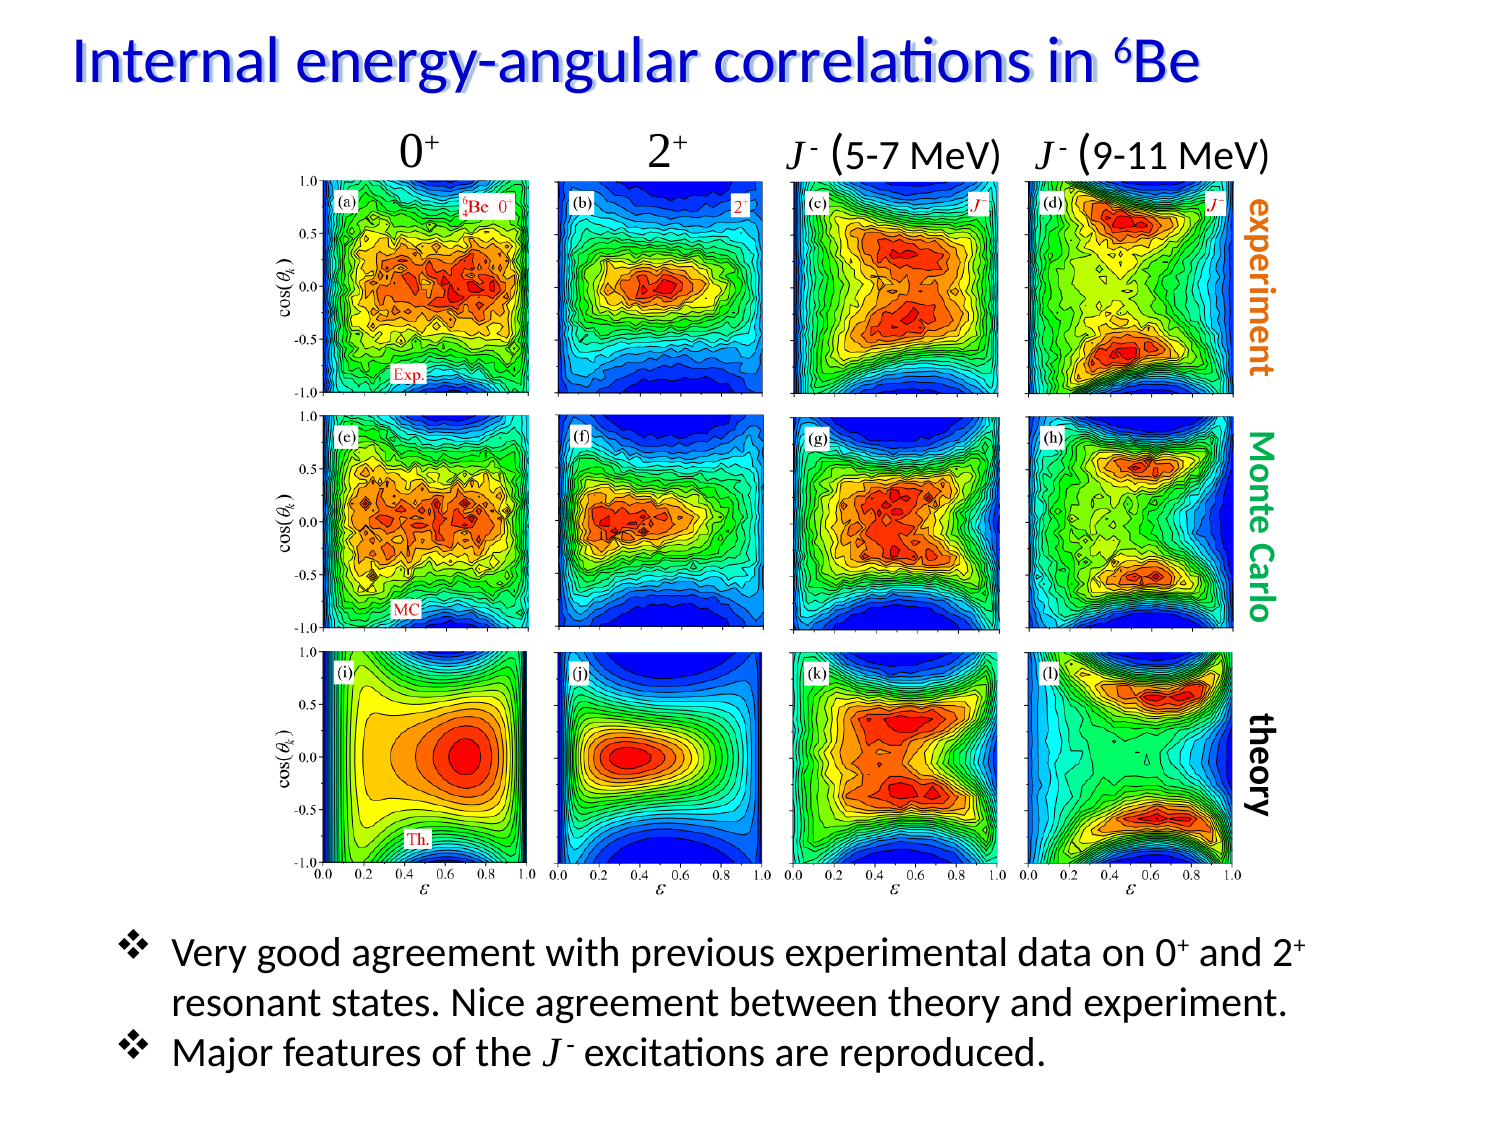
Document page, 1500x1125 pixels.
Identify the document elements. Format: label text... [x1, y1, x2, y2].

text_box experiment [1251, 183, 1295, 393]
text_box theory [1251, 698, 1295, 832]
text_box 0+ [384, 110, 456, 169]
text_box Very good agreement with previous experimental data on 0+ and 2+ resonant states. Nice agreement between theory and experiment. Major features of the J - excitations are reproduced. [100, 916, 1403, 1082]
text_box J - (5-7 MeV) [770, 111, 1018, 169]
picture [265, 170, 1247, 906]
text_box J - (9-11 MeV) [1019, 111, 1286, 187]
text_box Monte Carlo [1251, 415, 1295, 639]
text_box Internal energy-angular correlations in 6Be [56, 9, 1398, 104]
text_box 2+ [632, 110, 704, 169]
